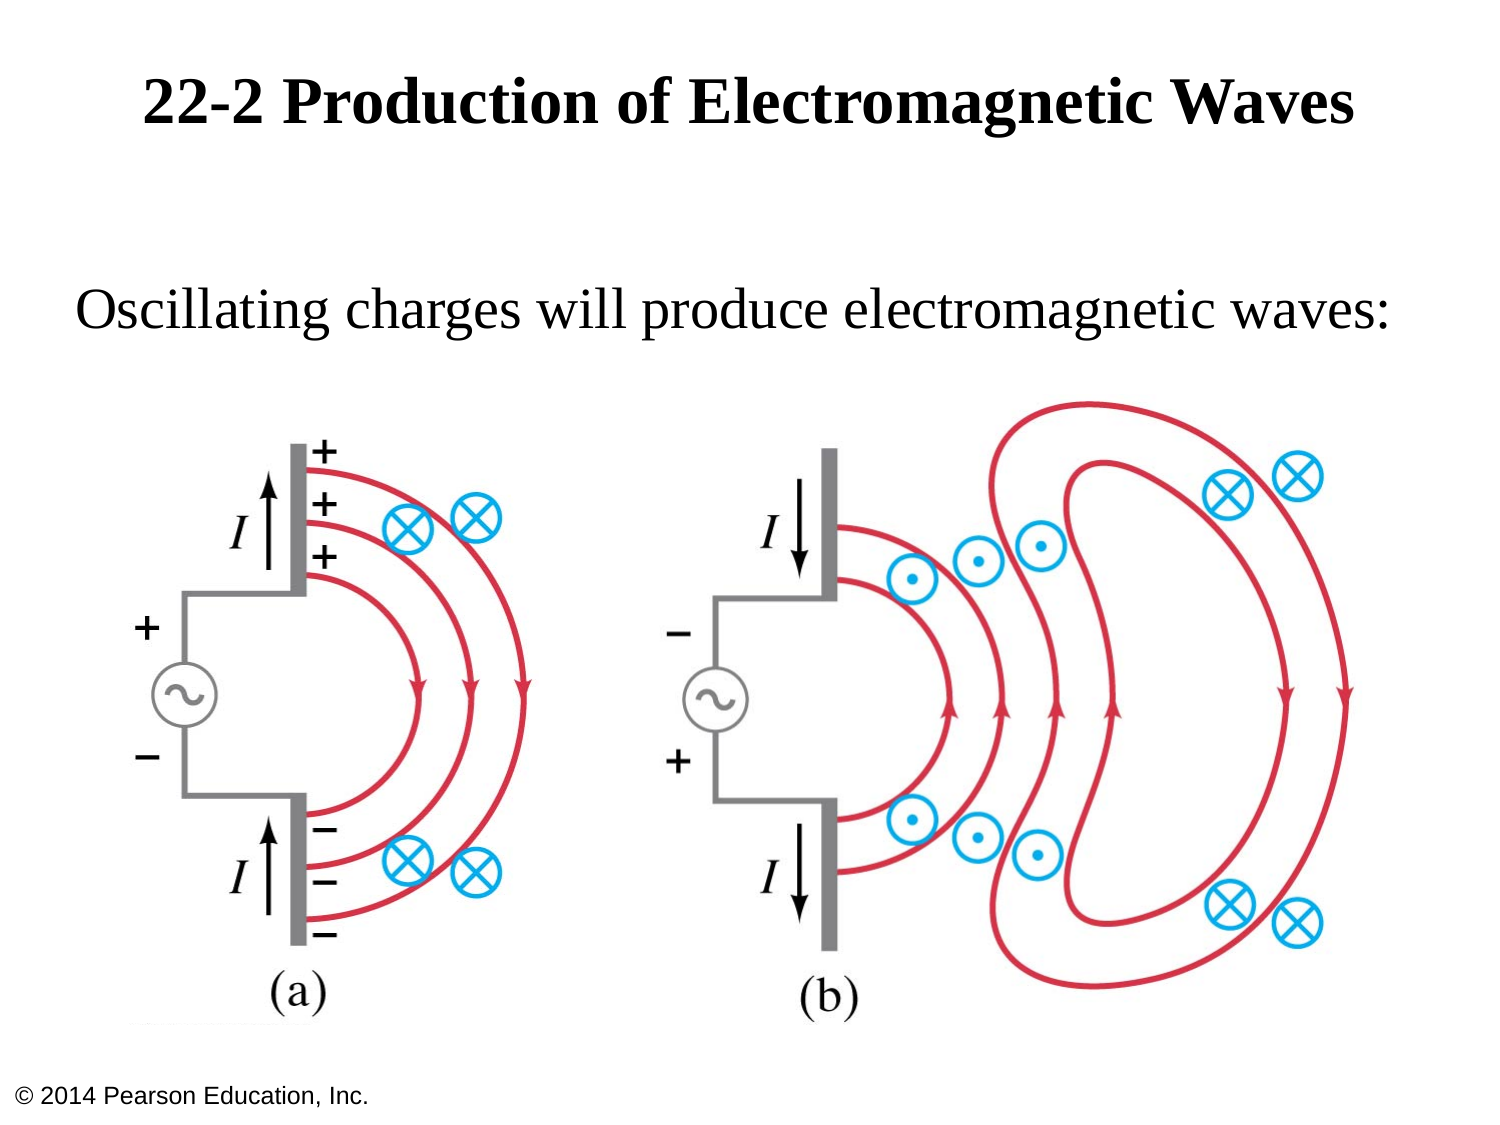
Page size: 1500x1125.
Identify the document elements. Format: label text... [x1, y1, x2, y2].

picture [128, 430, 539, 1026]
slide_number © 2014 Pearson Education, Inc. [0, 1065, 401, 1125]
title 22-2 Production of Electromagnetic Waves [75, 2, 1425, 191]
list Oscillating charges will produce electromagnetic waves: [75, 262, 1425, 1005]
picture [659, 393, 1363, 1026]
